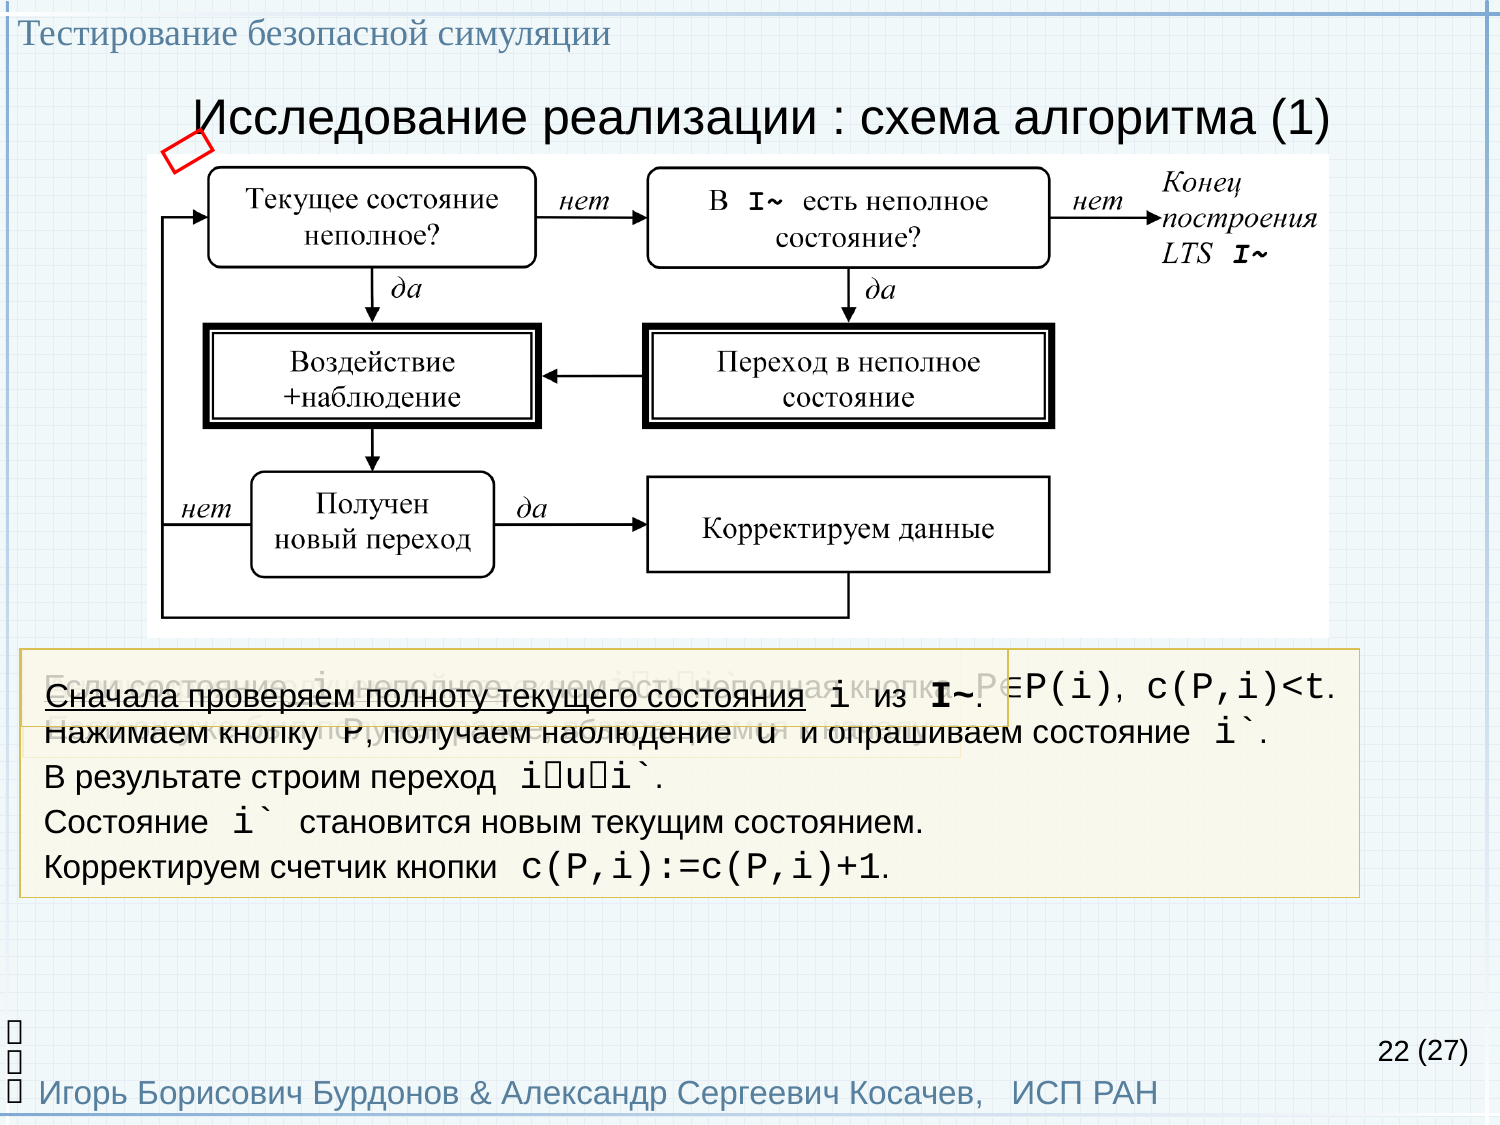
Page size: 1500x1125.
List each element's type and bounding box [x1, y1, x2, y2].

text_box [0, 0, 1500, 1125]
